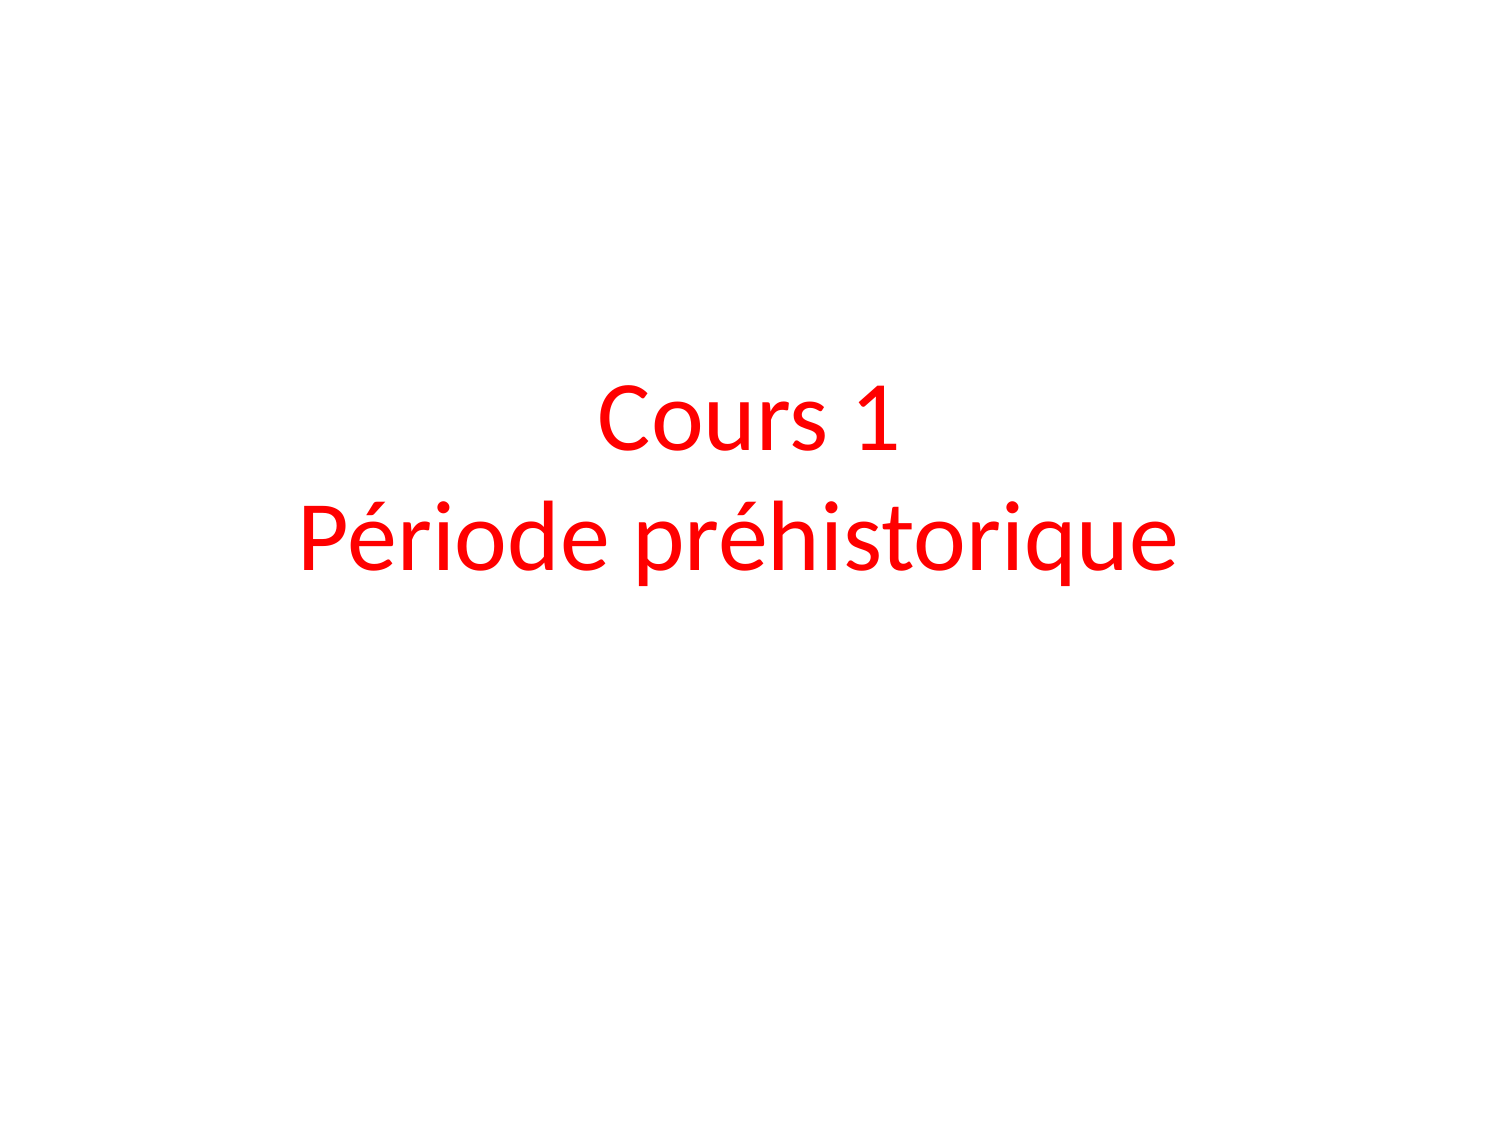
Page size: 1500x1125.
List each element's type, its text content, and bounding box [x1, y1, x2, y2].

title Cours 1 Période préhistorique [112, 349, 1388, 591]
